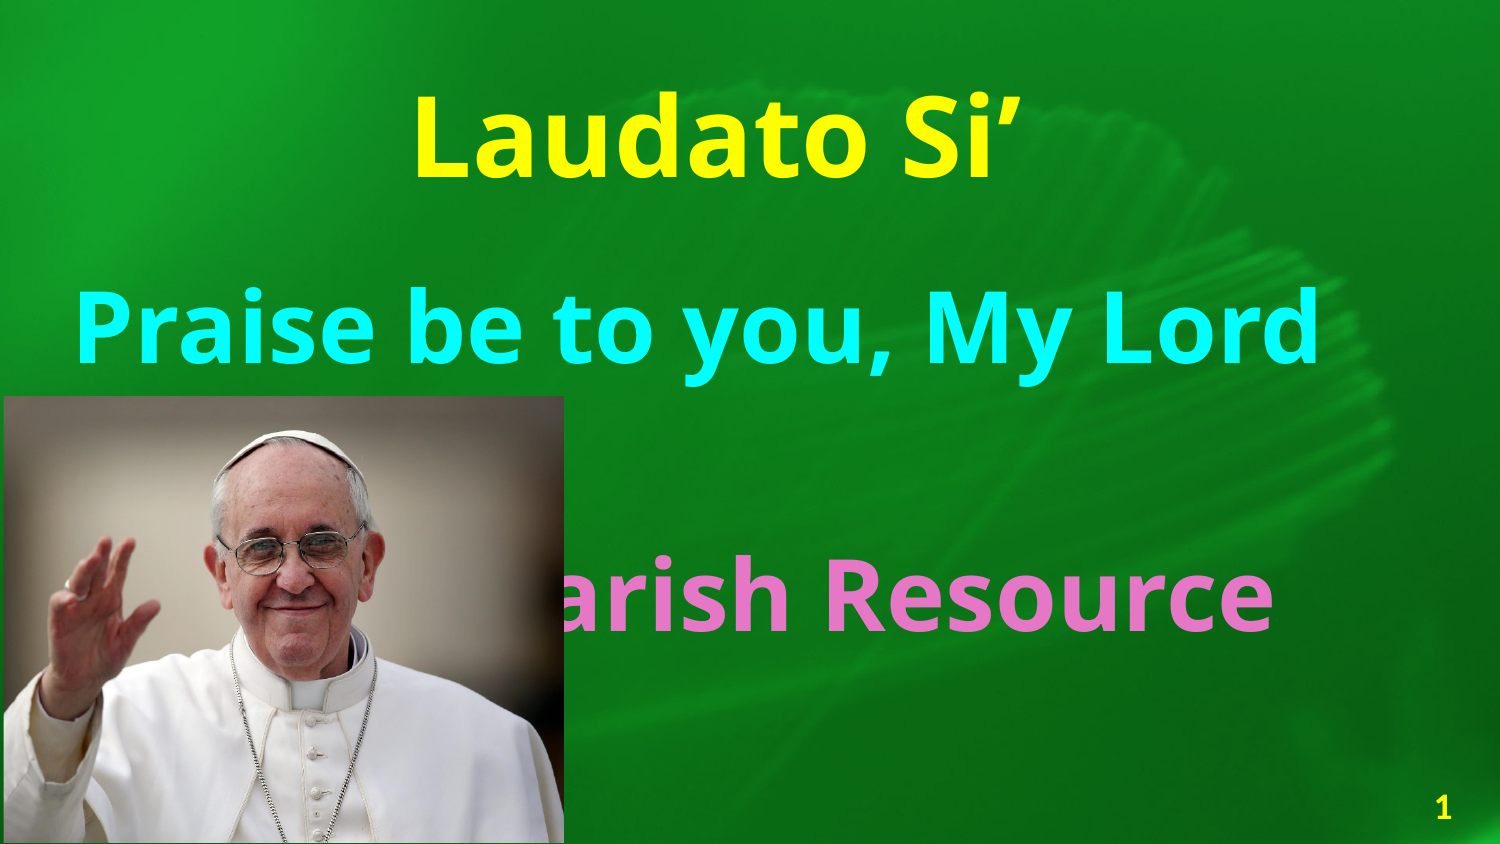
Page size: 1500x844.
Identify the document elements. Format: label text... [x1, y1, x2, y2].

picture [0, 0, 1500, 844]
slide_number 1 [1418, 782, 1464, 828]
text_box Laudato Si’ [55, 64, 1346, 200]
text_box Praise be to you, My Lord Parish Resource [30, 256, 1435, 662]
